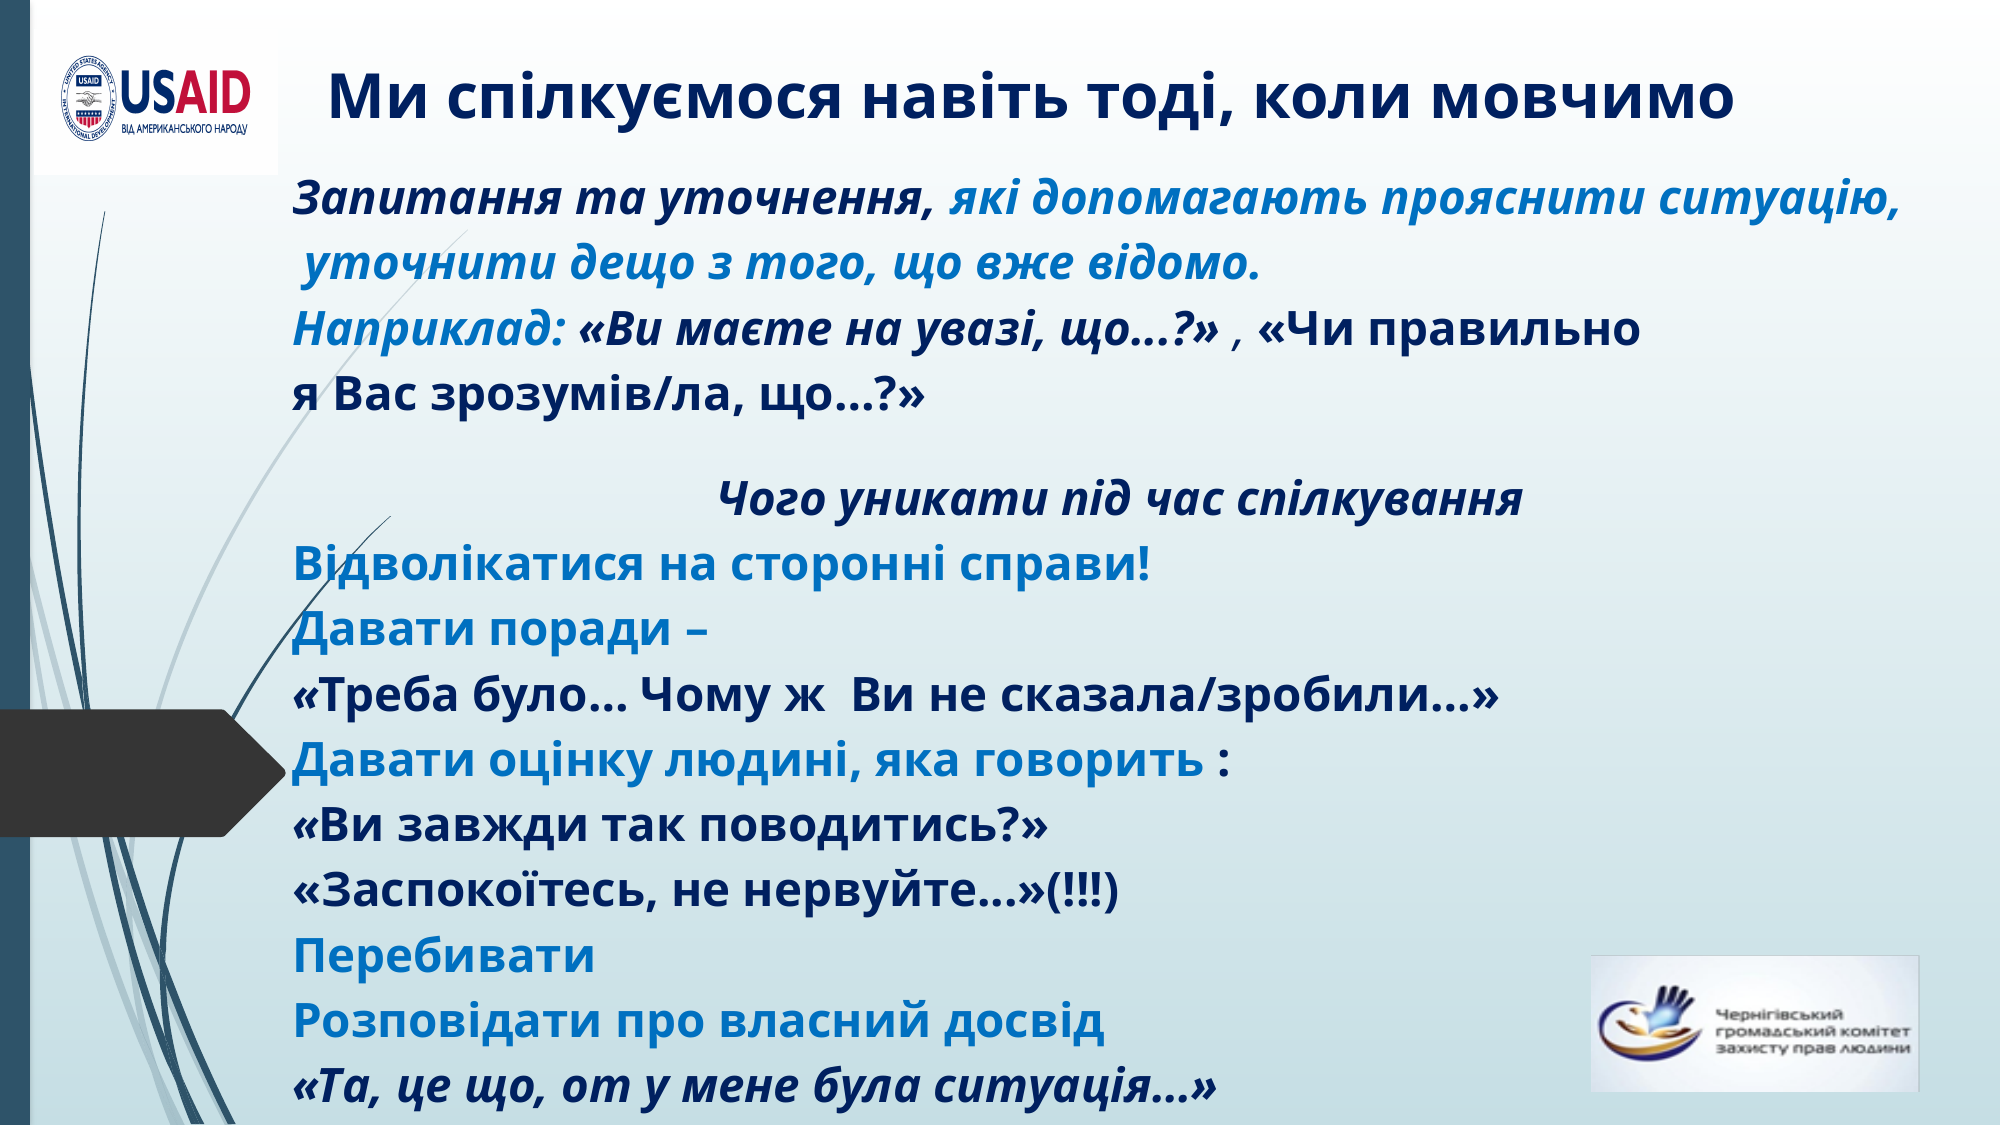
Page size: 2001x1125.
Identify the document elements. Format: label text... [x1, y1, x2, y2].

picture [1591, 954, 1923, 1093]
subtitle Запитання та уточнення, які допомагають прояснити ситуацію, уточнити дещо з того, що вже відомо. Наприклад: «Ви маєте на увазі, що...?» , «Чи правильно я Вас зрозумів/ла, що…?» Чого уникати під час спілкування Відволікатися на сторонні справи! Давати поради – «Треба було… Чому ж Ви не сказала/зробили…» Давати оцінку людині, яка говорить : «Ви завжди так поводитись?» «Заспокоїтесь, не нервуйте...»(!!!) Перебивати Розповідати про власний досвід «Та, це що, от у мене була ситуація…» [277, 170, 1966, 1125]
picture [33, 29, 278, 176]
title Ми спілкуємося навіть тоді, коли мовчимо [311, 47, 1966, 139]
